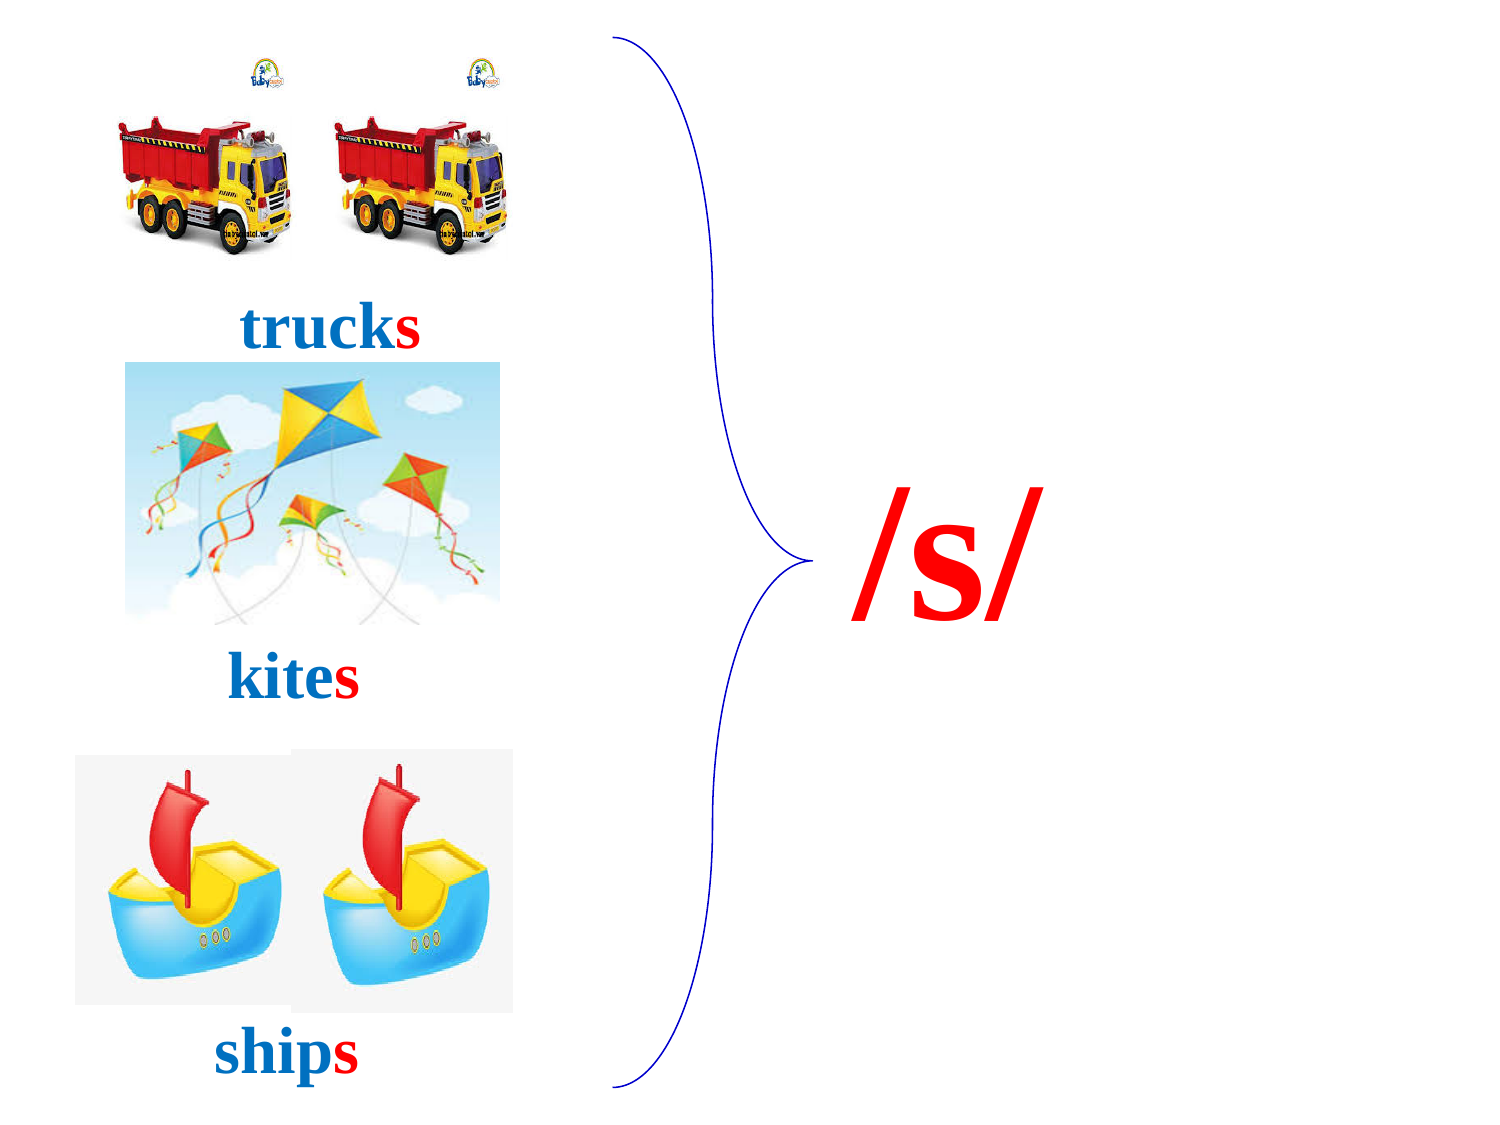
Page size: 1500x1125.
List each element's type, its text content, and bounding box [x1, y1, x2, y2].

text_box ships [200, 1022, 453, 1095]
text_box kites [212, 635, 428, 720]
text_box trucks [225, 296, 508, 370]
text_box /s/ [838, 412, 1058, 668]
picture [124, 362, 501, 626]
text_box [74, 749, 513, 1013]
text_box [112, 49, 513, 288]
text_box [612, 36, 814, 1089]
